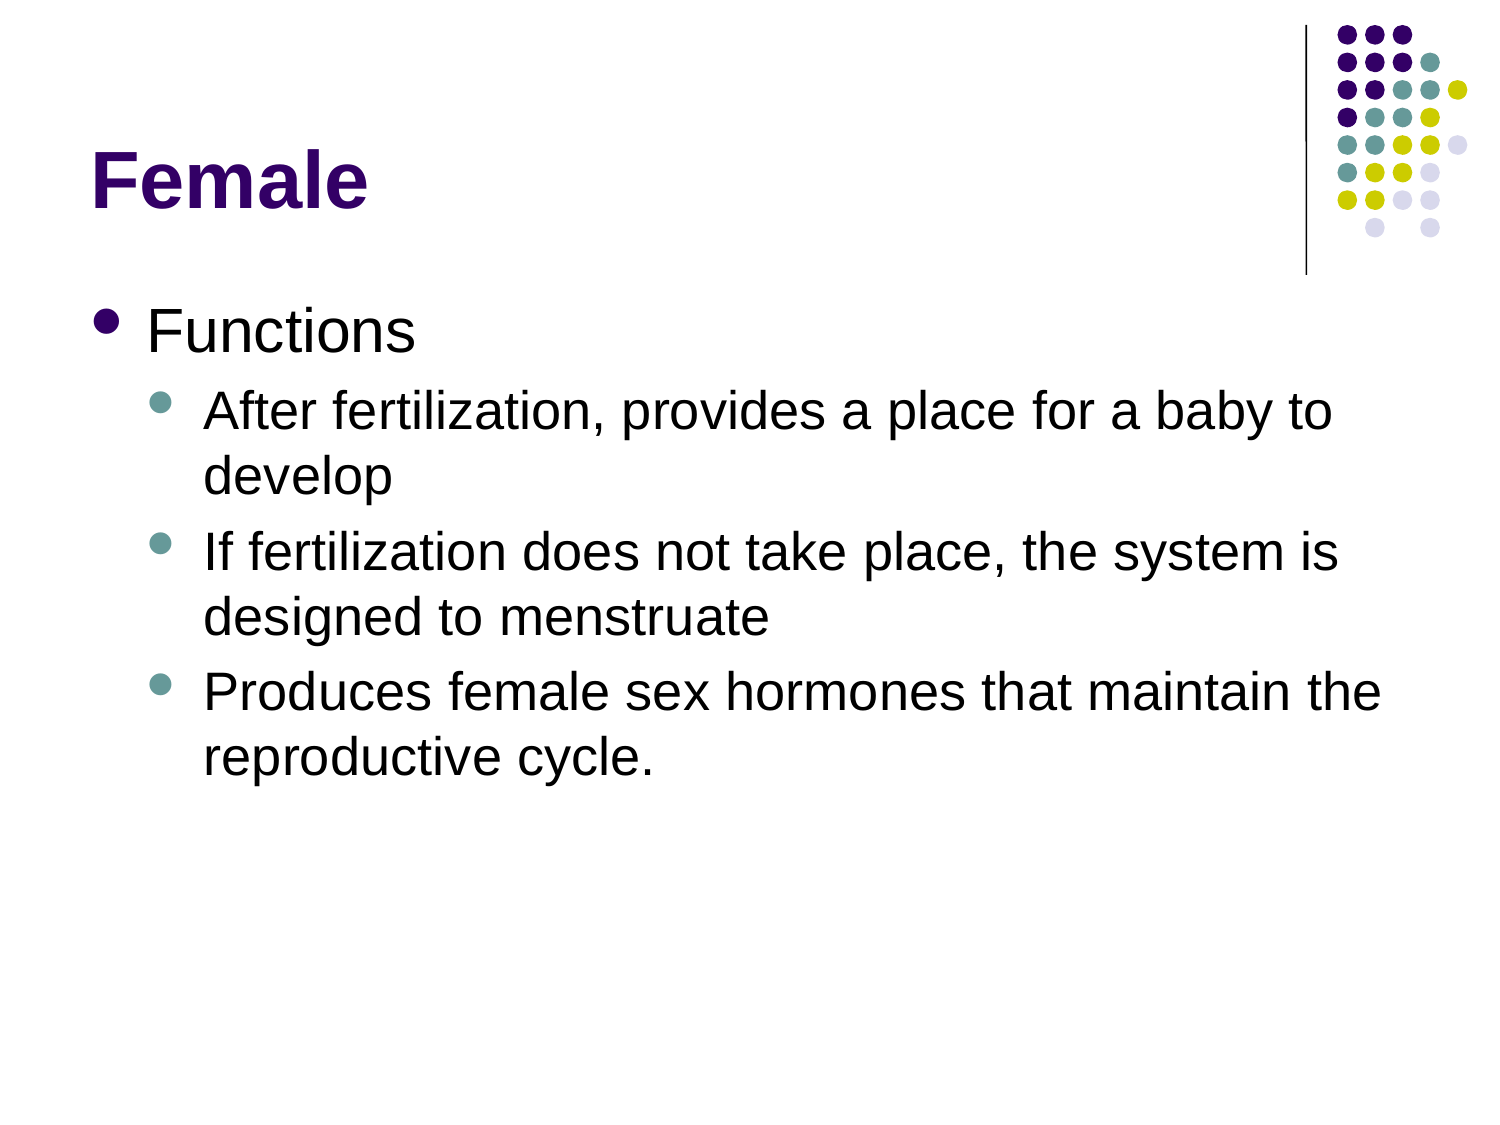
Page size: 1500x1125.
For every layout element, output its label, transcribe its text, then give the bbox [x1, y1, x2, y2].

list Functions After fertilization, provides a place for a baby to develop If fertilization does not take place, the system is designed to menstruate Produces female sex hormones that maintain the reproductive cycle. [74, 281, 1426, 1006]
title Female [74, 19, 1313, 233]
